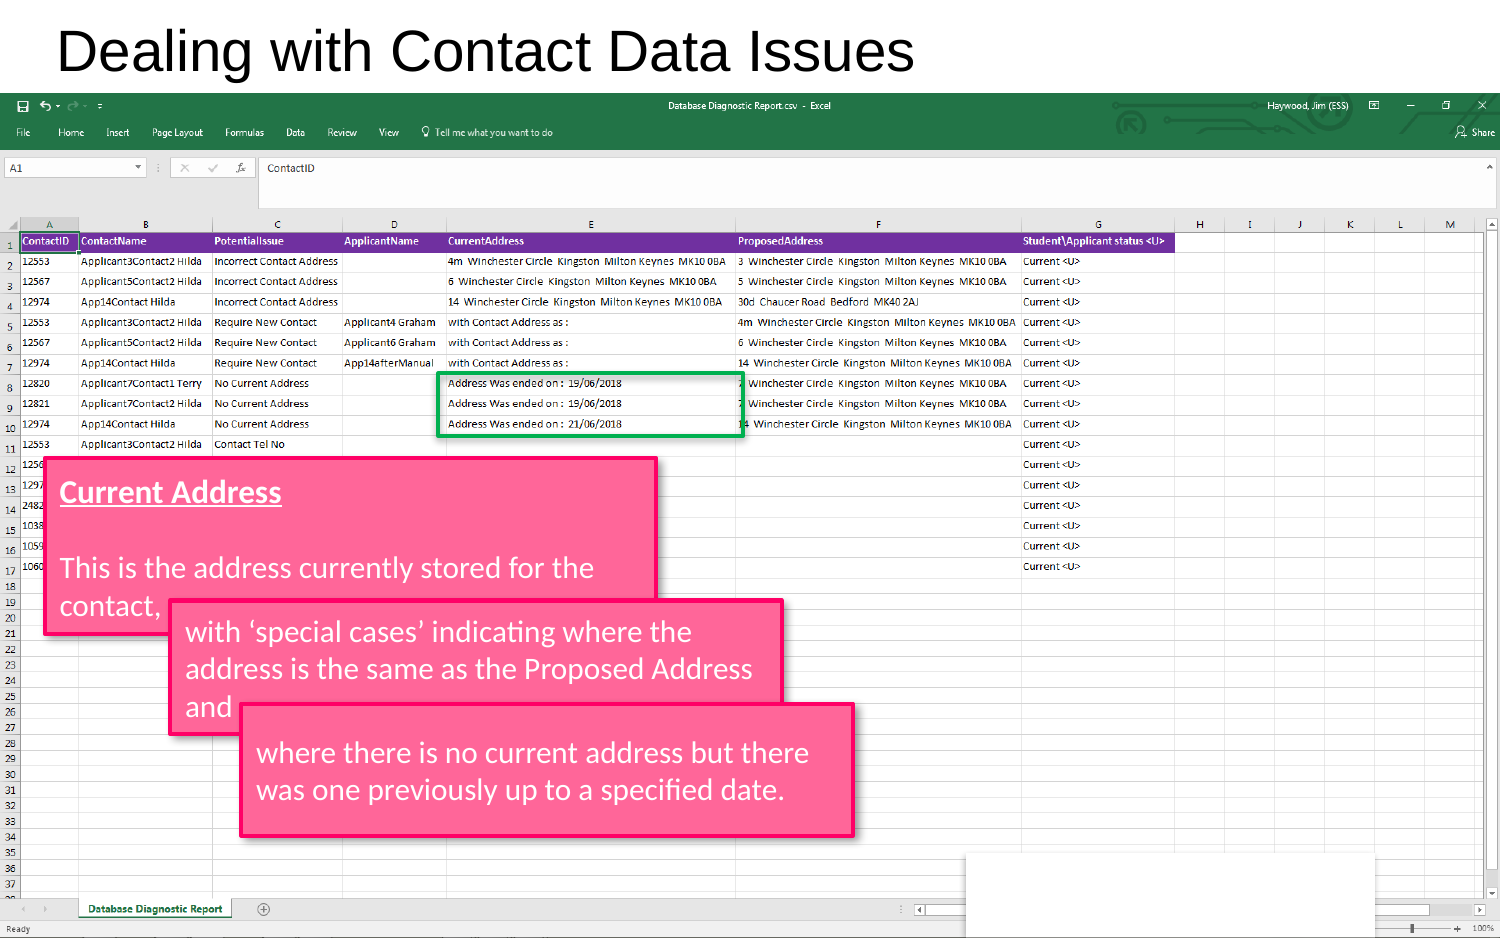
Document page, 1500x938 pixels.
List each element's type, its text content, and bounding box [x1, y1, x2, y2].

picture [0, 93, 1500, 938]
title Dealing with Contact Data Issues [41, 1, 1459, 92]
